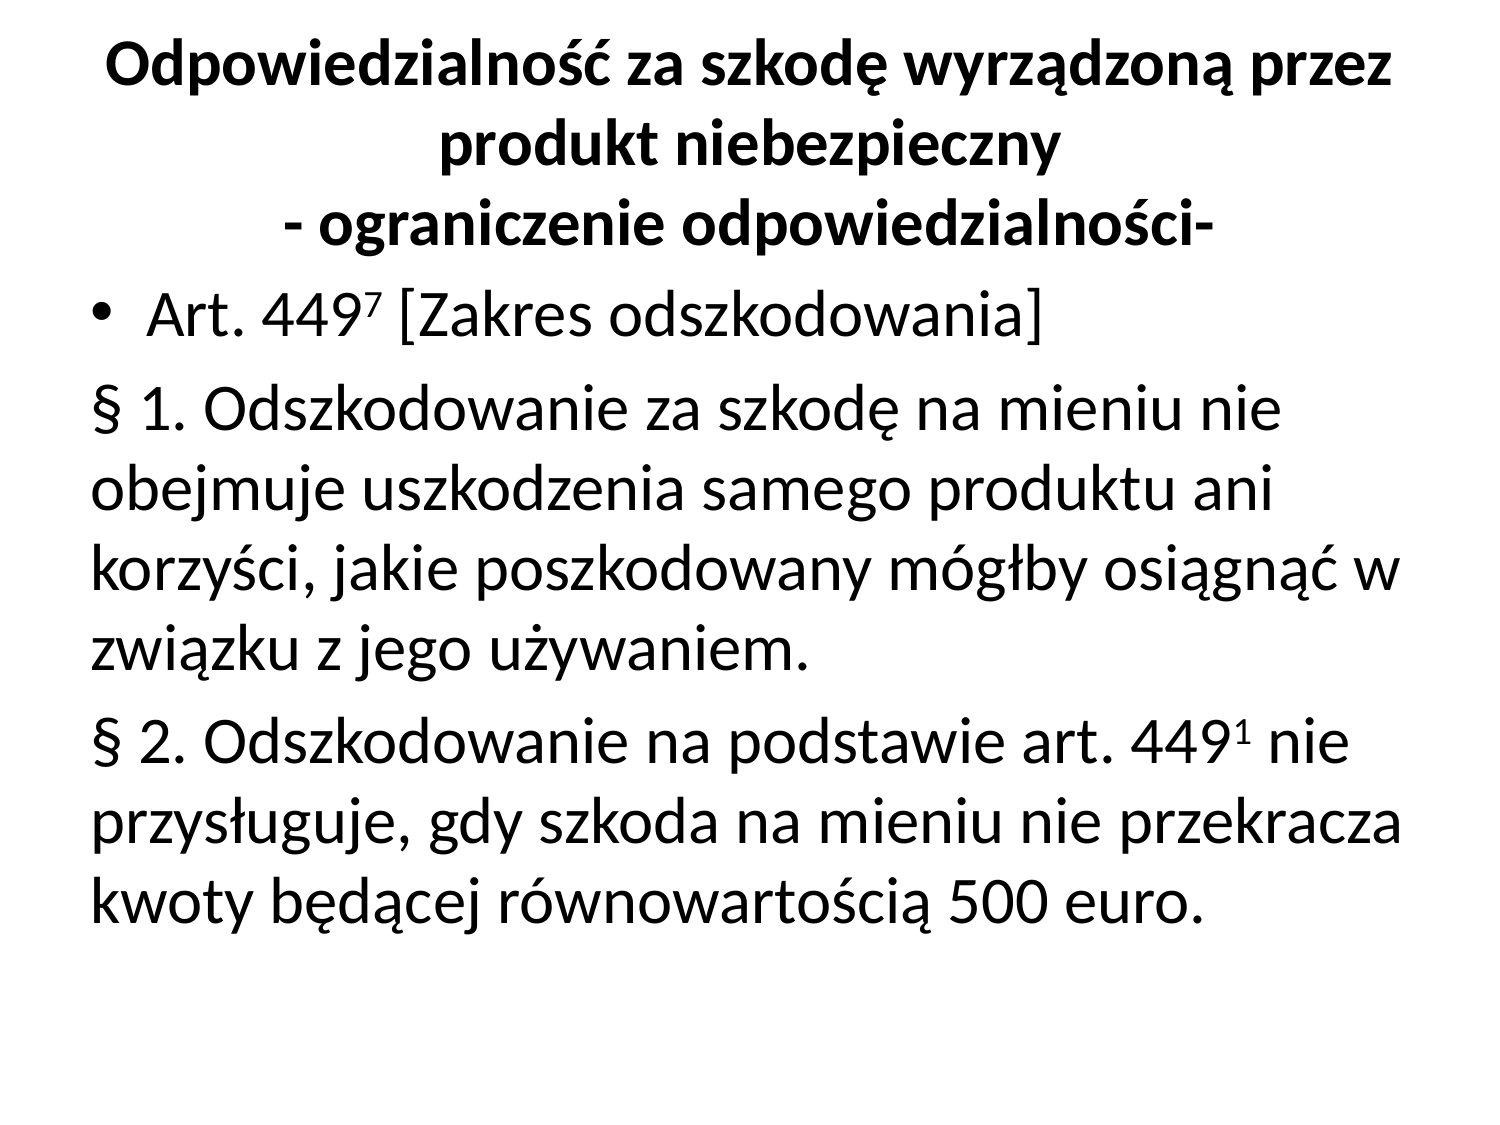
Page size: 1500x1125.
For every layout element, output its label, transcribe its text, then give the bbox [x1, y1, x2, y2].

title Odpowiedzialność za szkodę wyrządzoną przez produkt niebezpieczny - ograniczenie odpowiedzialności- [75, 45, 1425, 233]
list Art. 4497 [Zakres odszkodowania] § 1. Odszkodowanie za szkodę na mieniu nie obejmuje uszkodzenia samego produktu ani korzyści, jakie poszkodowany mógłby osiągnąć w związku z jego używaniem. § 2. Odszkodowanie na podstawie art. 4491 nie przysługuje, gdy szkoda na mieniu nie przekracza kwoty będącej równowartością 500 euro. [75, 262, 1425, 1005]
